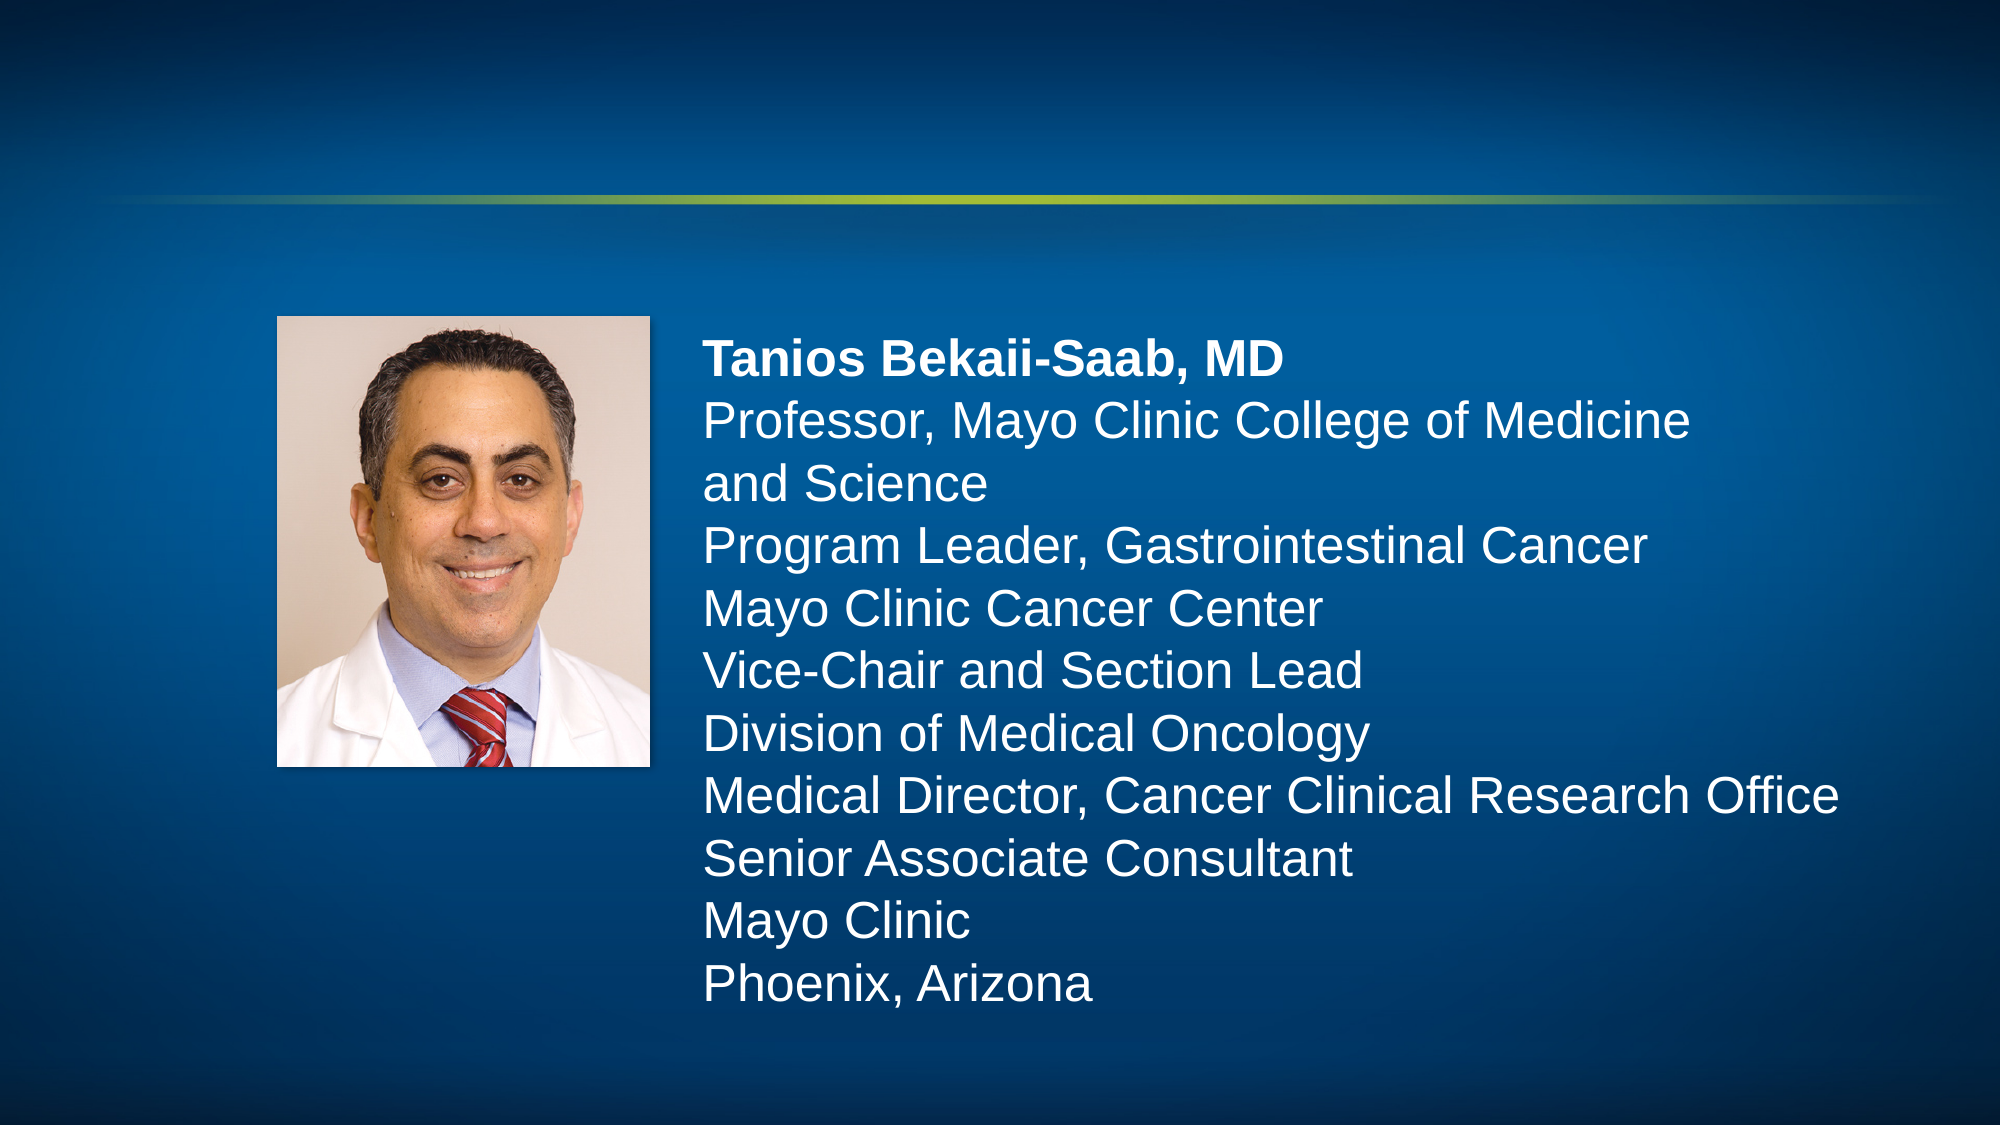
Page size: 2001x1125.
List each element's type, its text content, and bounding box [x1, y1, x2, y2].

text_box Tanios Bekaii-Saab, MD Professor, Mayo Clinic College of Medicine and Science Program Leader, Gastrointestinal Cancer Mayo Clinic Cancer Center Vice-Chair and Section Lead Division of Medical Oncology Medical Director, Cancer Clinical Research Office Senior Associate Consultant Mayo Clinic Phoenix, Arizona [687, 316, 1888, 670]
picture [0, 0, 2000, 1125]
